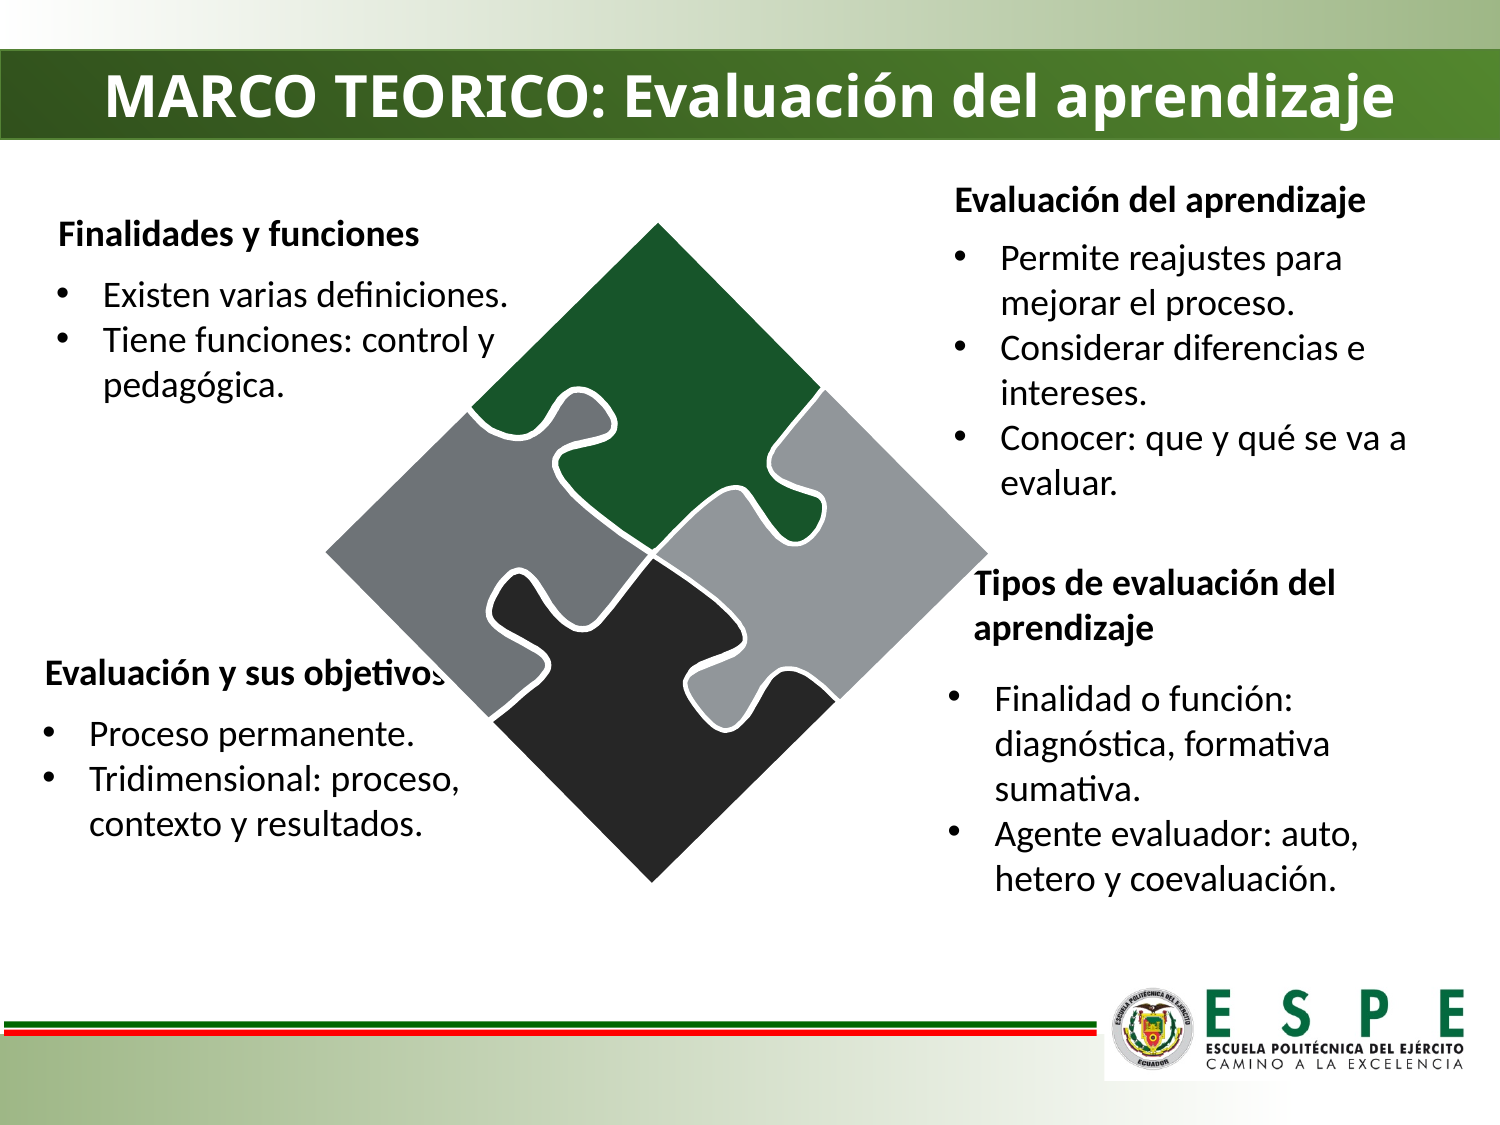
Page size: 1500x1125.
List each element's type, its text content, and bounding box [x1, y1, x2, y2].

text_box Finalidad o función: diagnóstica, formativa sumativa. Agente evaluador: auto, hetero y coevaluación. [932, 666, 1475, 951]
text_box Evaluación del aprendizaje [939, 168, 1394, 225]
text_box Tipos de evaluación del aprendizaje [958, 551, 1500, 656]
text_box Proceso permanente. Tridimensional: proceso, contexto y resultados. [27, 701, 481, 851]
text_box Finalidades y funciones [43, 201, 461, 262]
text_box Evaluación y sus objetivos [29, 640, 363, 701]
picture [1104, 976, 1483, 1081]
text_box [363, 264, 954, 840]
text_box Existen varias definiciones. Tiene funciones: control y pedagógica. [41, 262, 583, 413]
text_box MARCO TEORICO: Evaluación del aprendizaje [0, 49, 1500, 140]
text_box Permite reajustes para mejorar el proceso. Considerar diferencias e intereses. Conocer: que y qué se va a evaluar. [938, 225, 1440, 511]
